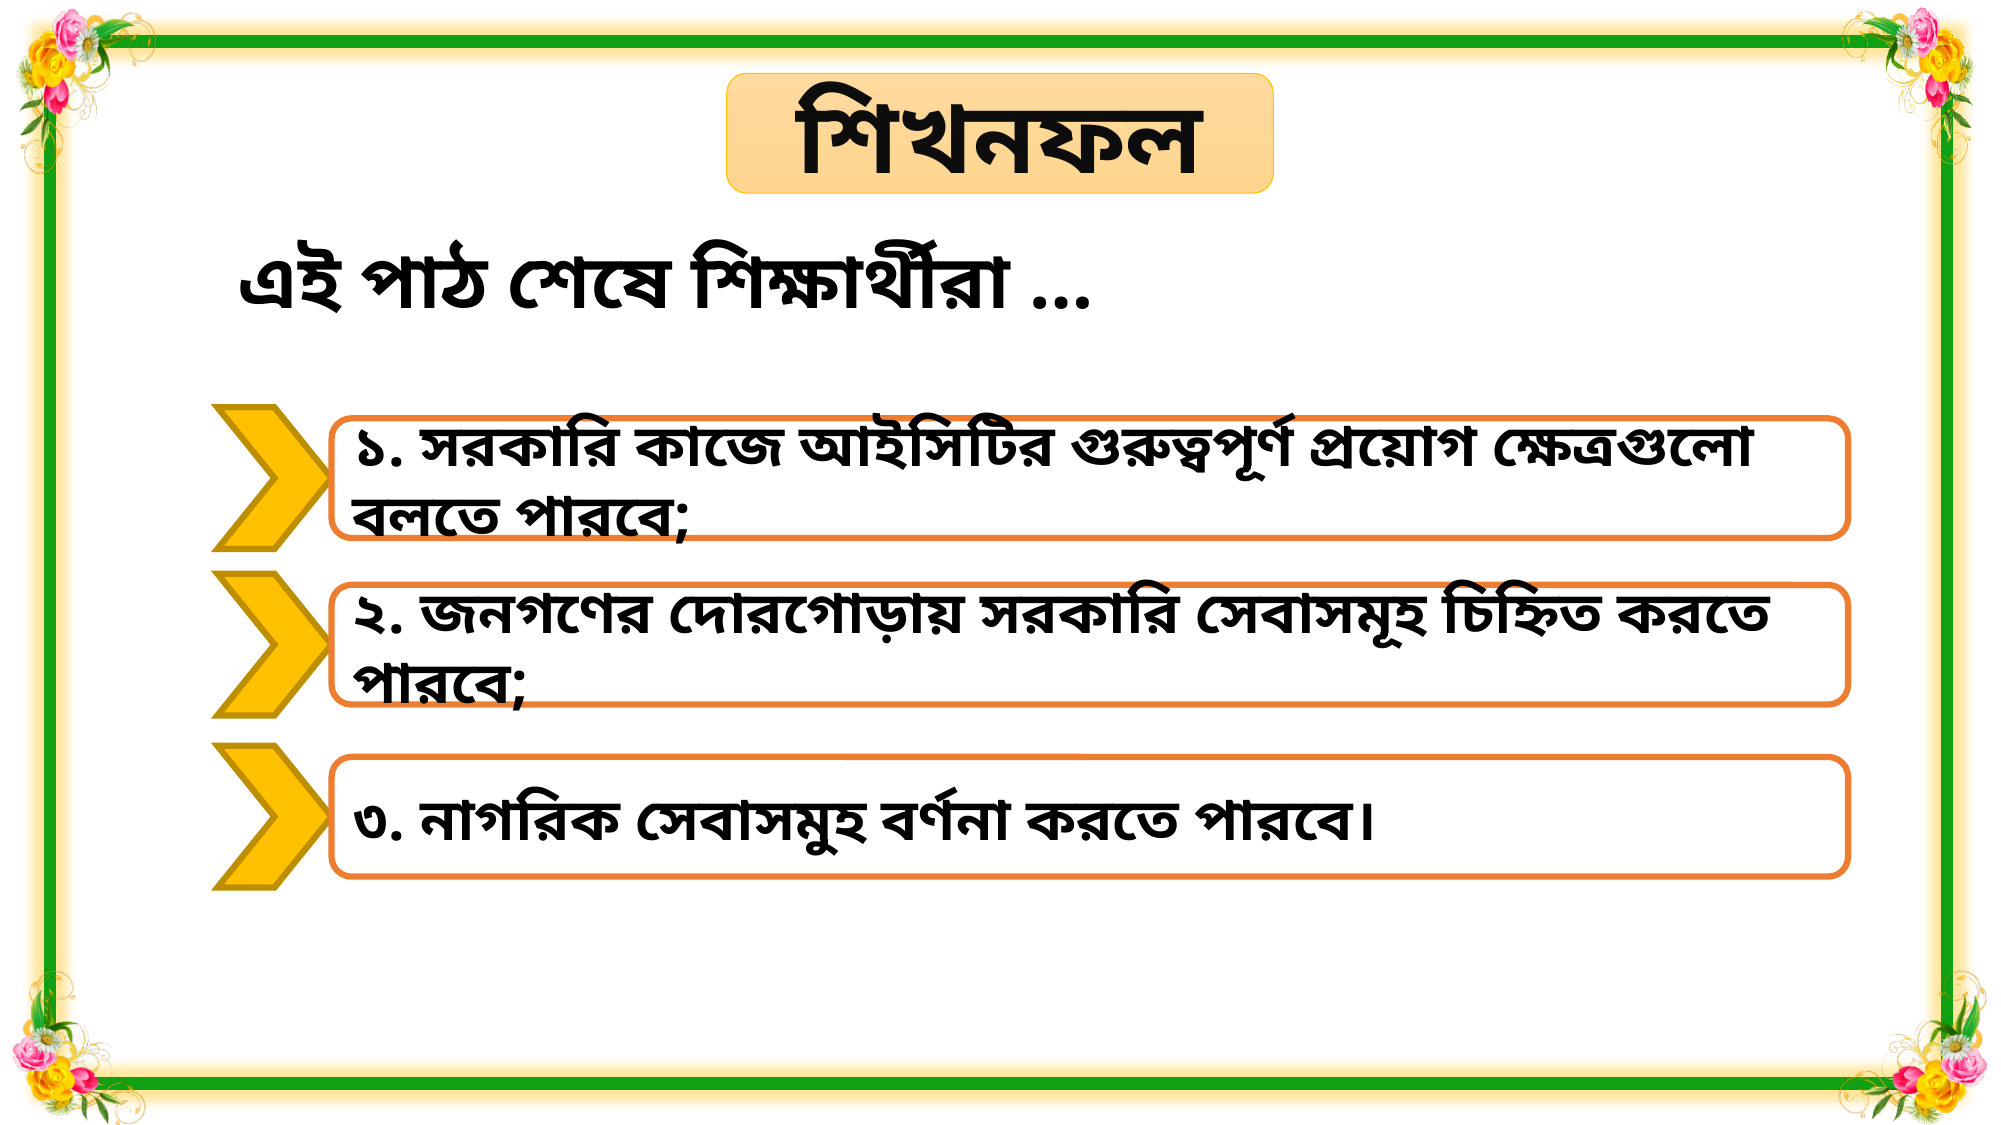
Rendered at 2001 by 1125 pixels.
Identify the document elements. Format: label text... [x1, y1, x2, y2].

picture [1834, 0, 1977, 180]
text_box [217, 573, 1849, 716]
text_box এই পাঠ শেষে শিক্ষার্থীরা … [223, 226, 1109, 332]
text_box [217, 745, 1849, 888]
picture [0, 956, 185, 1125]
picture [1824, 956, 1999, 1125]
text_box শিখনফল [726, 72, 1274, 194]
picture [15, 0, 164, 190]
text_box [217, 407, 1849, 550]
